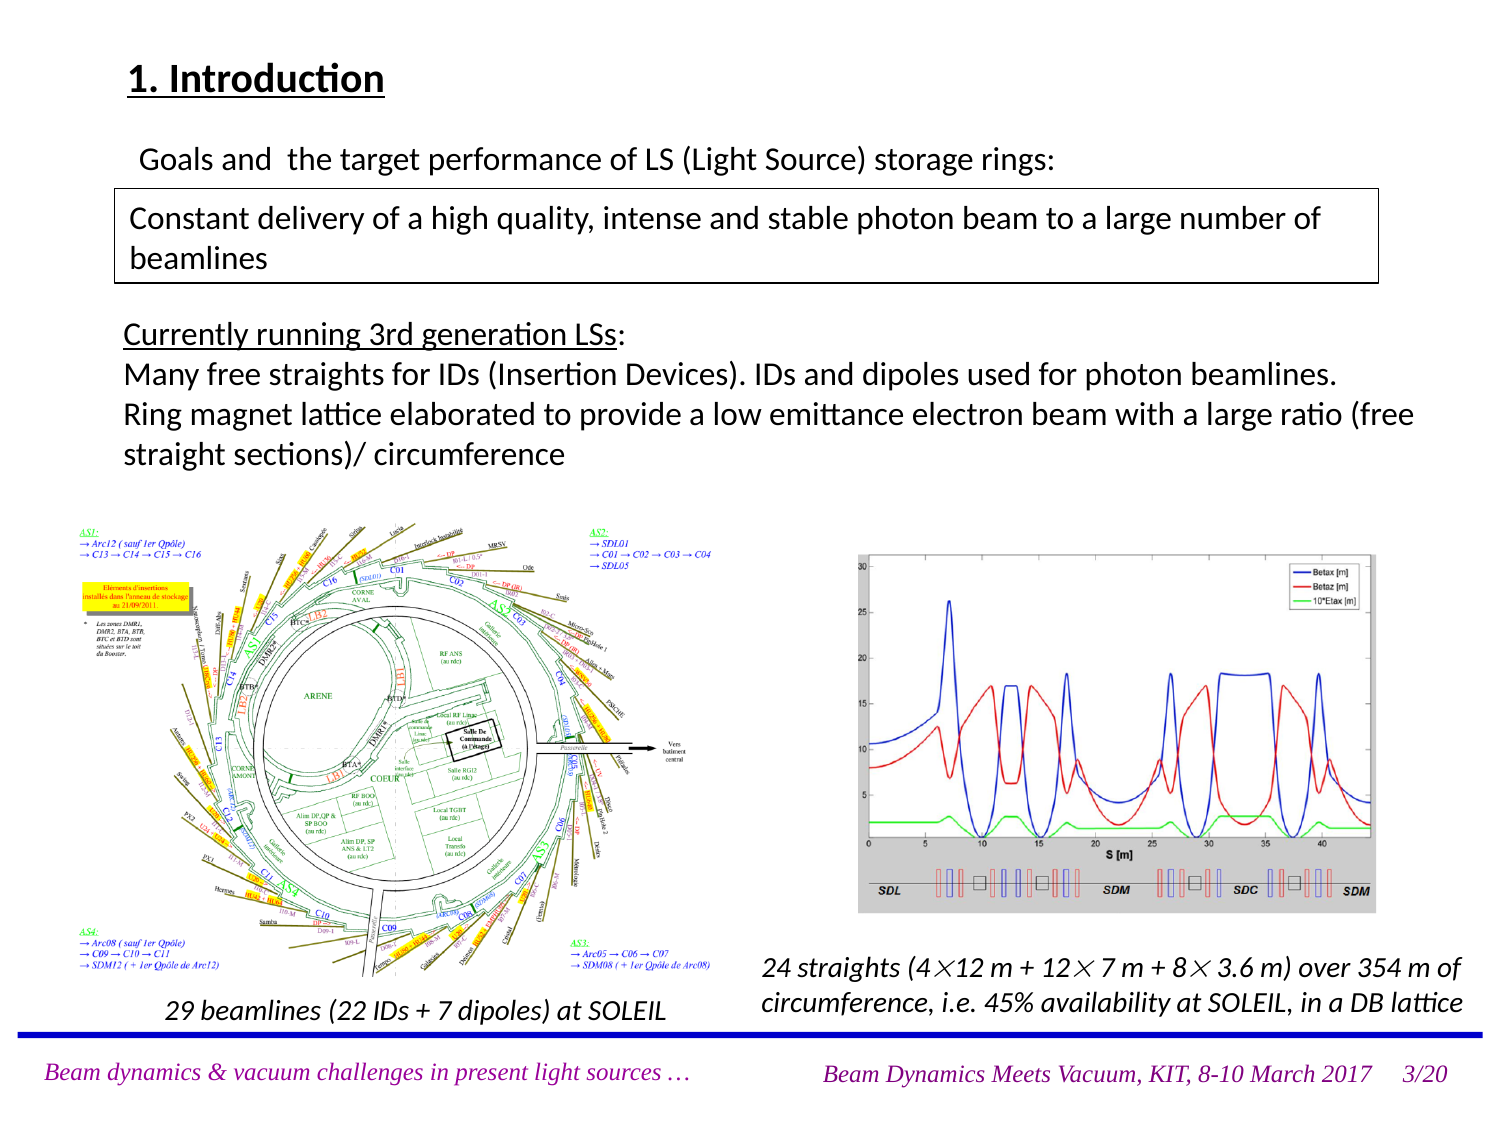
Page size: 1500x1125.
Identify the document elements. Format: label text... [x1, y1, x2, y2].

text_box 29 beamlines (22 IDs + 7 dipoles) at SOLEIL [149, 984, 718, 1033]
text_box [17, 1034, 1483, 1096]
text_box 24 straights (412 m + 12 7 m + 8 3.6 m) over 354 m of circumference, i.e. 45% availability at SOLEIL, in a DB lattice [746, 940, 1482, 1026]
picture [73, 520, 718, 977]
text_box Currently running 3rd generation LSs: Many free straights for IDs (Insertion Devices). IDs and dipoles used for photon beamlines. Ring magnet lattice elaborated to provide a low emittance electron beam with a large ratio (free straight sections)/ circumference [108, 305, 1483, 480]
text_box Constant delivery of a high quality, intense and stable photon beam to a large number of beamlines [114, 188, 1379, 284]
text_box 1. Introduction [112, 43, 1435, 159]
picture [848, 550, 1386, 918]
text_box Goals and the target performance of LS (Light Source) storage rings: [123, 125, 1474, 184]
